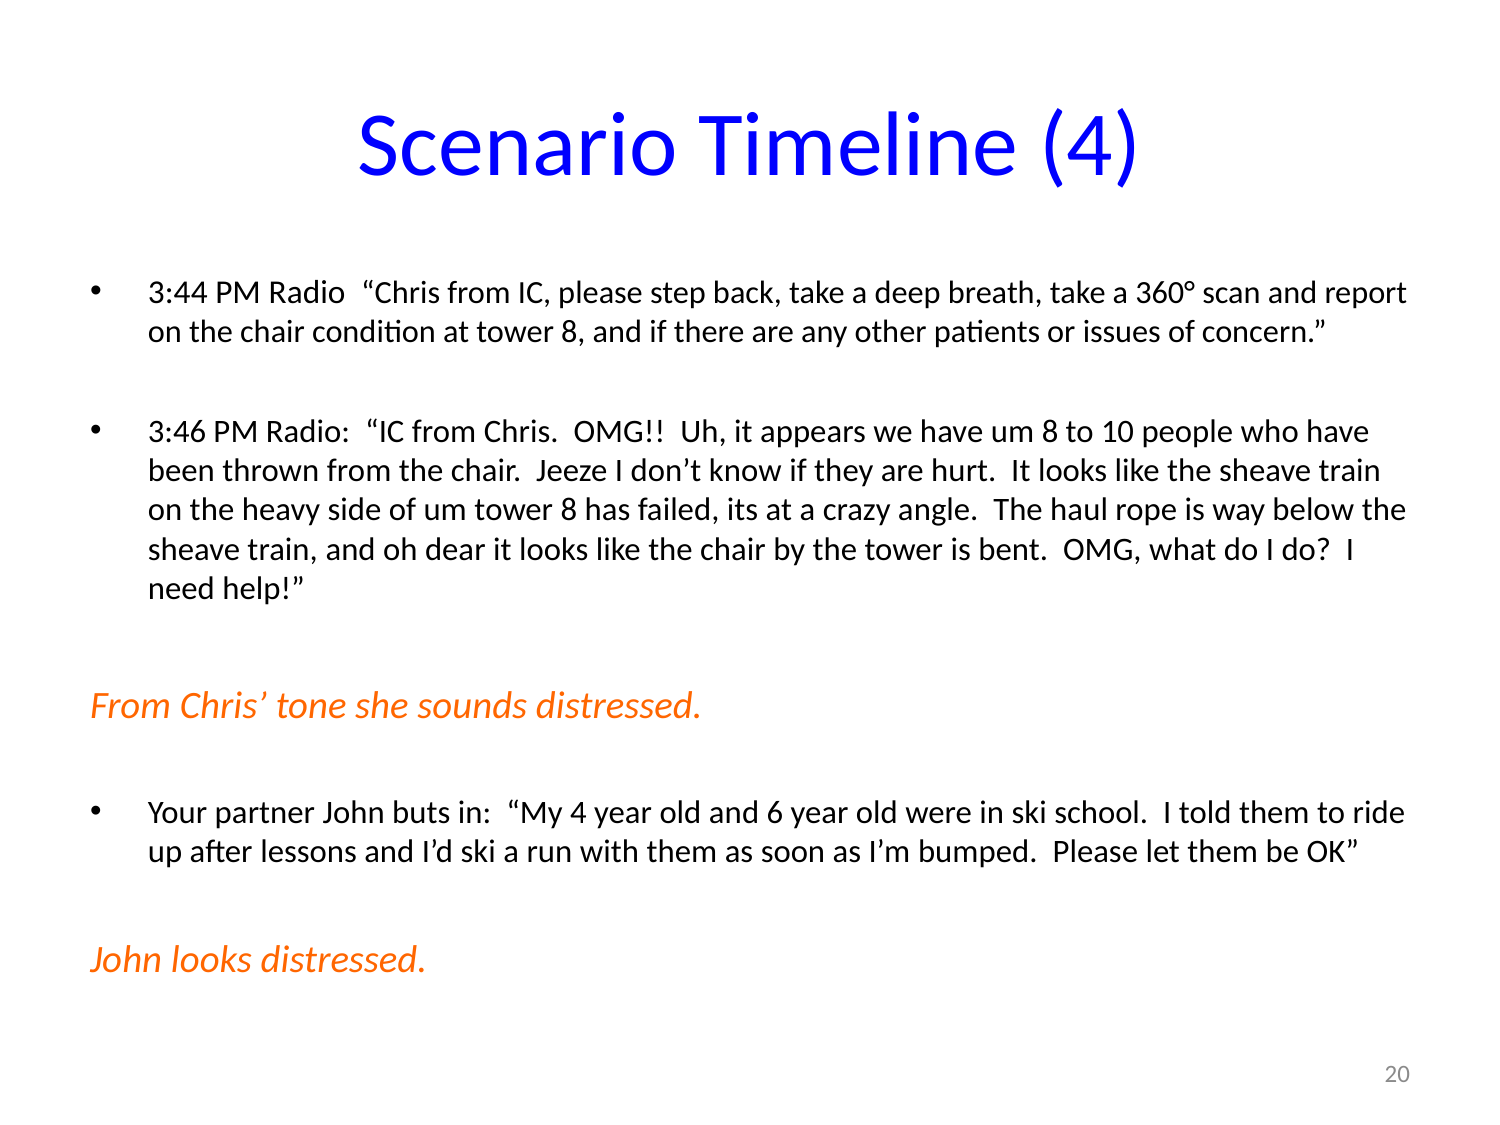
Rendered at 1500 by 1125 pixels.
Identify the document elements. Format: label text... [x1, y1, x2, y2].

title Scenario Timeline (4) [75, 45, 1425, 233]
list 3:44 PM Radio “Chris from IC, please step back, take a deep breath, take a 360° scan and report on the chair condition at tower 8, and if there are any other patients or issues of concern.” 3:46 PM Radio: “IC from Chris. OMG!! Uh, it appears we have um 8 to 10 people who have been thrown from the chair. Jeeze I don’t know if they are hurt. It looks like the sheave train on the heavy side of um tower 8 has failed, its at a crazy angle. The haul rope is way below the sheave train, and oh dear it looks like the chair by the tower is bent. OMG, what do I do? I need help!” From Chris’ tone she sounds distressed. Your partner John buts in: “My 4 year old and 6 year old were in ski school. I told them to ride up after lessons and I’d ski a run with them as soon as I’m bumped. Please let them be OK” John looks distressed. [75, 262, 1425, 1005]
slide_number 20 [1074, 1042, 1425, 1103]
